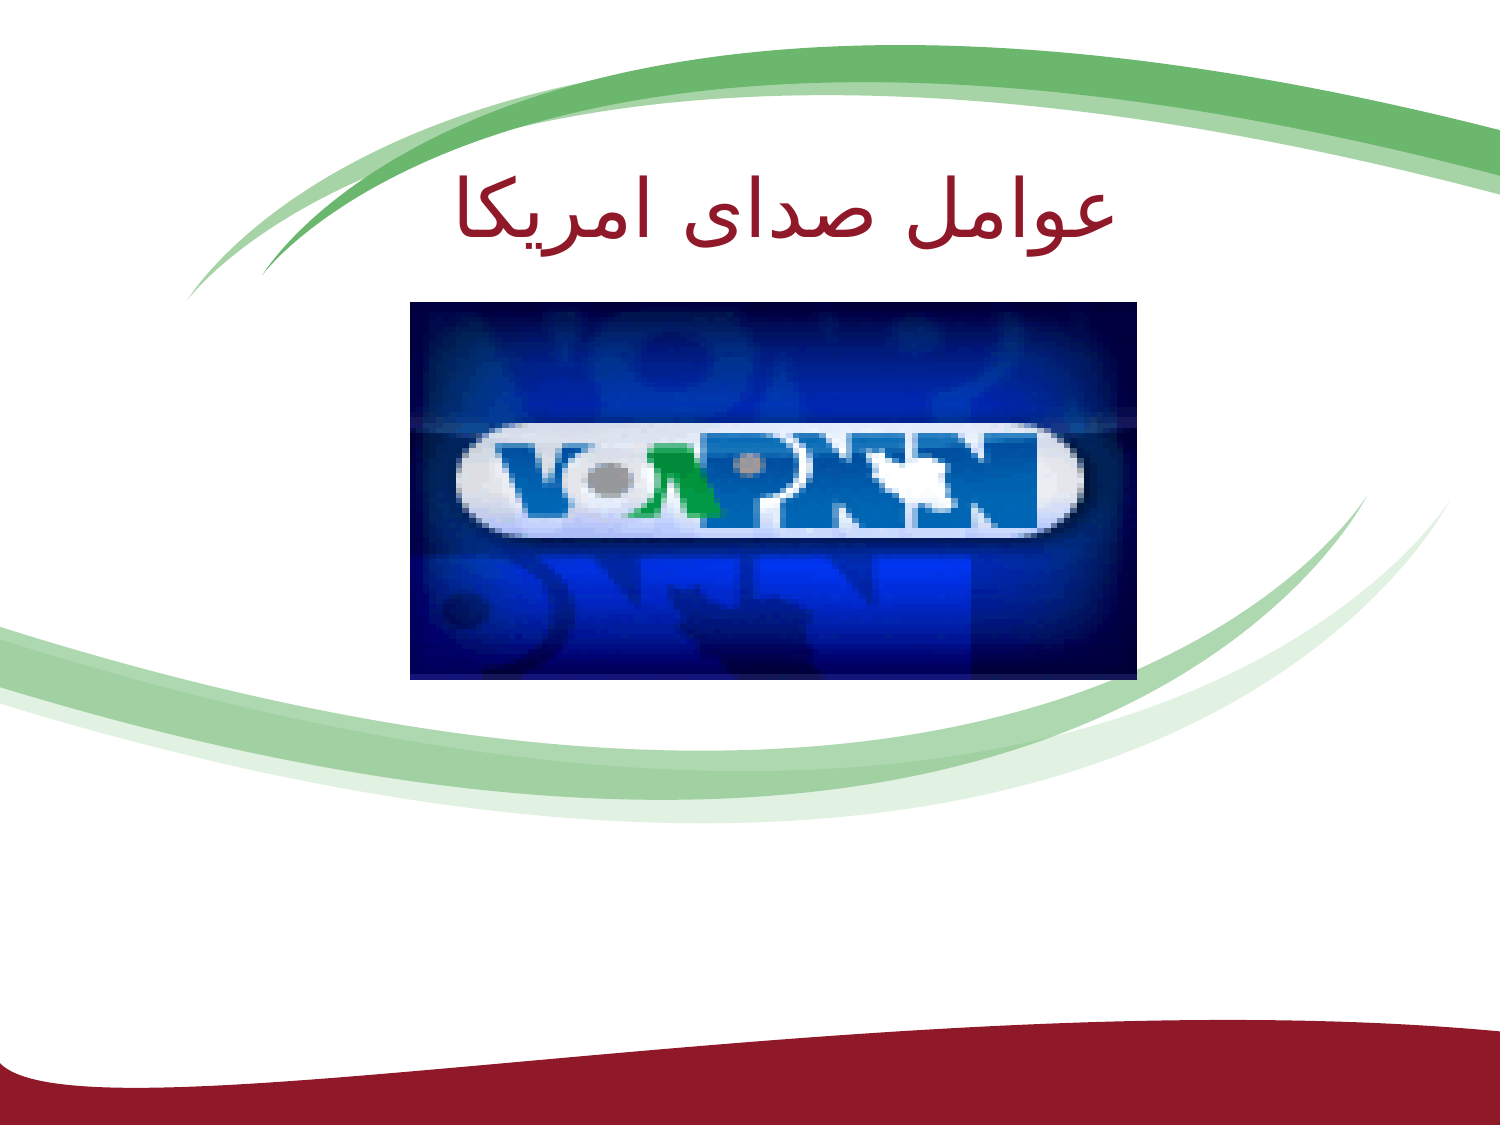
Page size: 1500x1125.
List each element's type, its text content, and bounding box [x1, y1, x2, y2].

picture [409, 292, 1137, 680]
title عوامل صدای امریکا [339, 117, 1137, 293]
